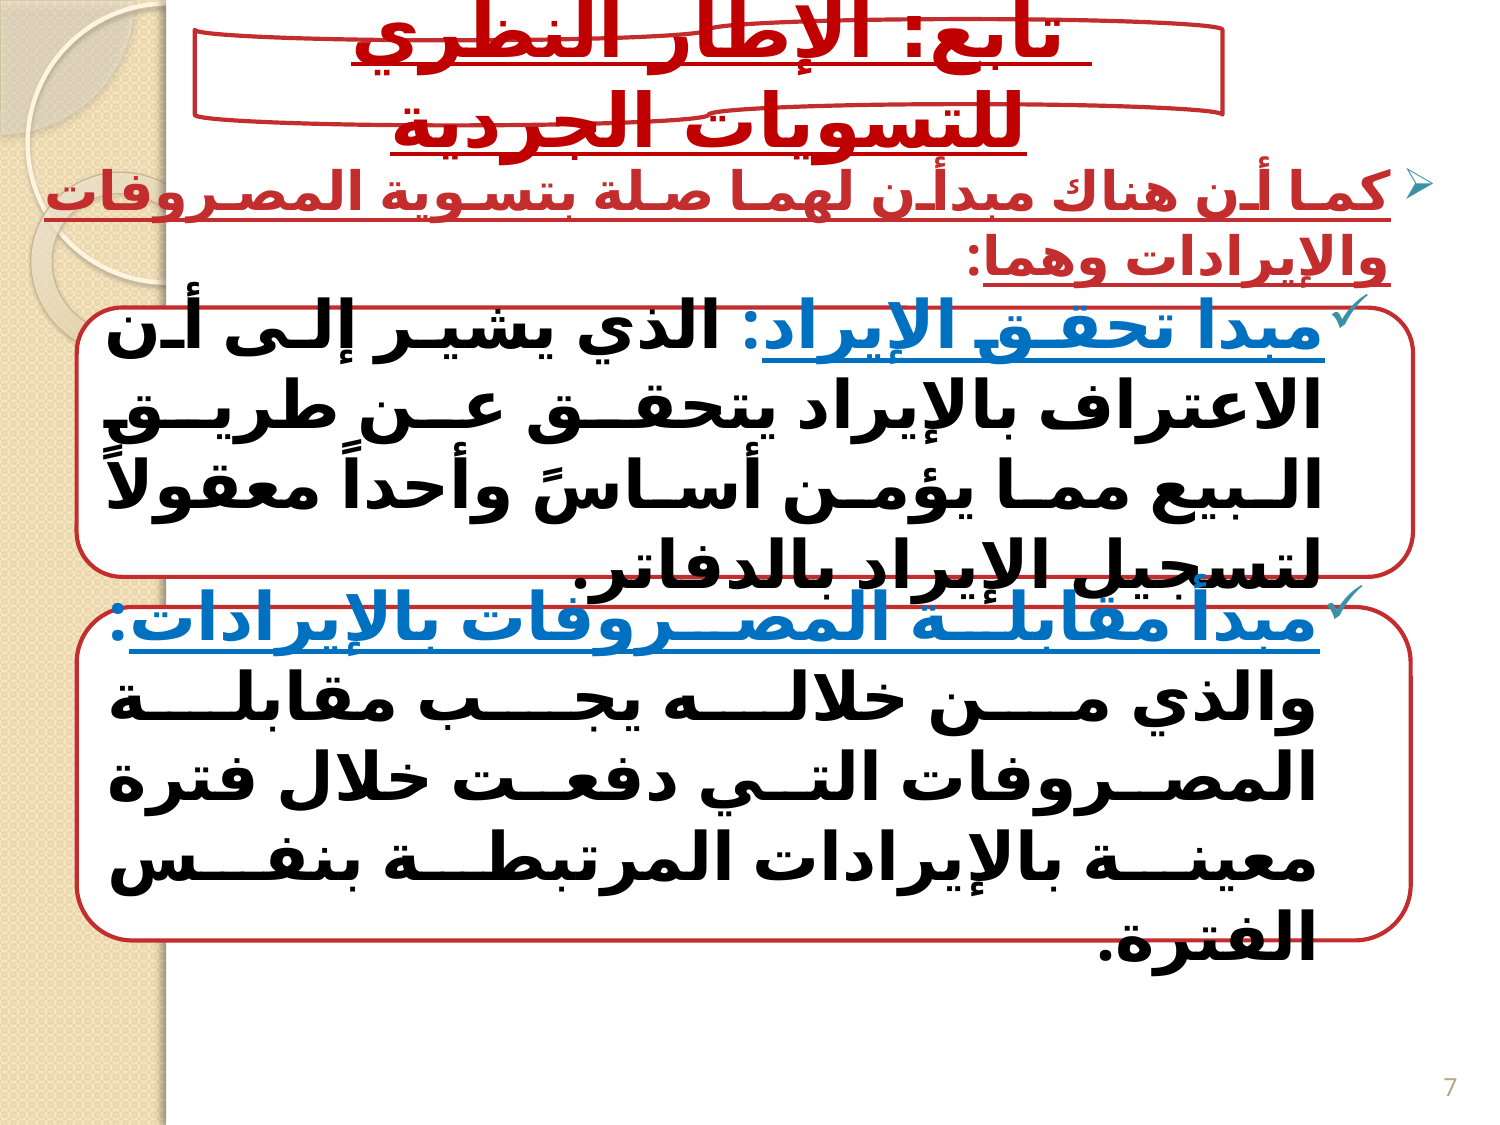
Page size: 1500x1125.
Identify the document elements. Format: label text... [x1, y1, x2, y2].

text_box تابع: الإطار النظري للتسويات الجردية [192, 16, 1225, 128]
slide_number 7 [1413, 1034, 1488, 1113]
text_box مبدا تحقق الإيراد: الذي يشير إلى أن الاعتراف بالإيراد يتحقق عن طريق البيع مما يؤمن أساسً وأحداً معقولاً لتسجيل الإيراد بالدفاتر. [74, 305, 1416, 579]
list كما أن هناك مبدأن لهما صلة بتسوية المصروفات والإيرادات وهما: [29, 149, 1466, 1083]
text_box مبدأ مقابلة المصروفات بالإيرادات: والذي من خلاله يجب مقابلة المصروفات التي دفعت خلال فترة معينة بالإيرادات المرتبطة بنفس الفترة. [74, 604, 1413, 943]
